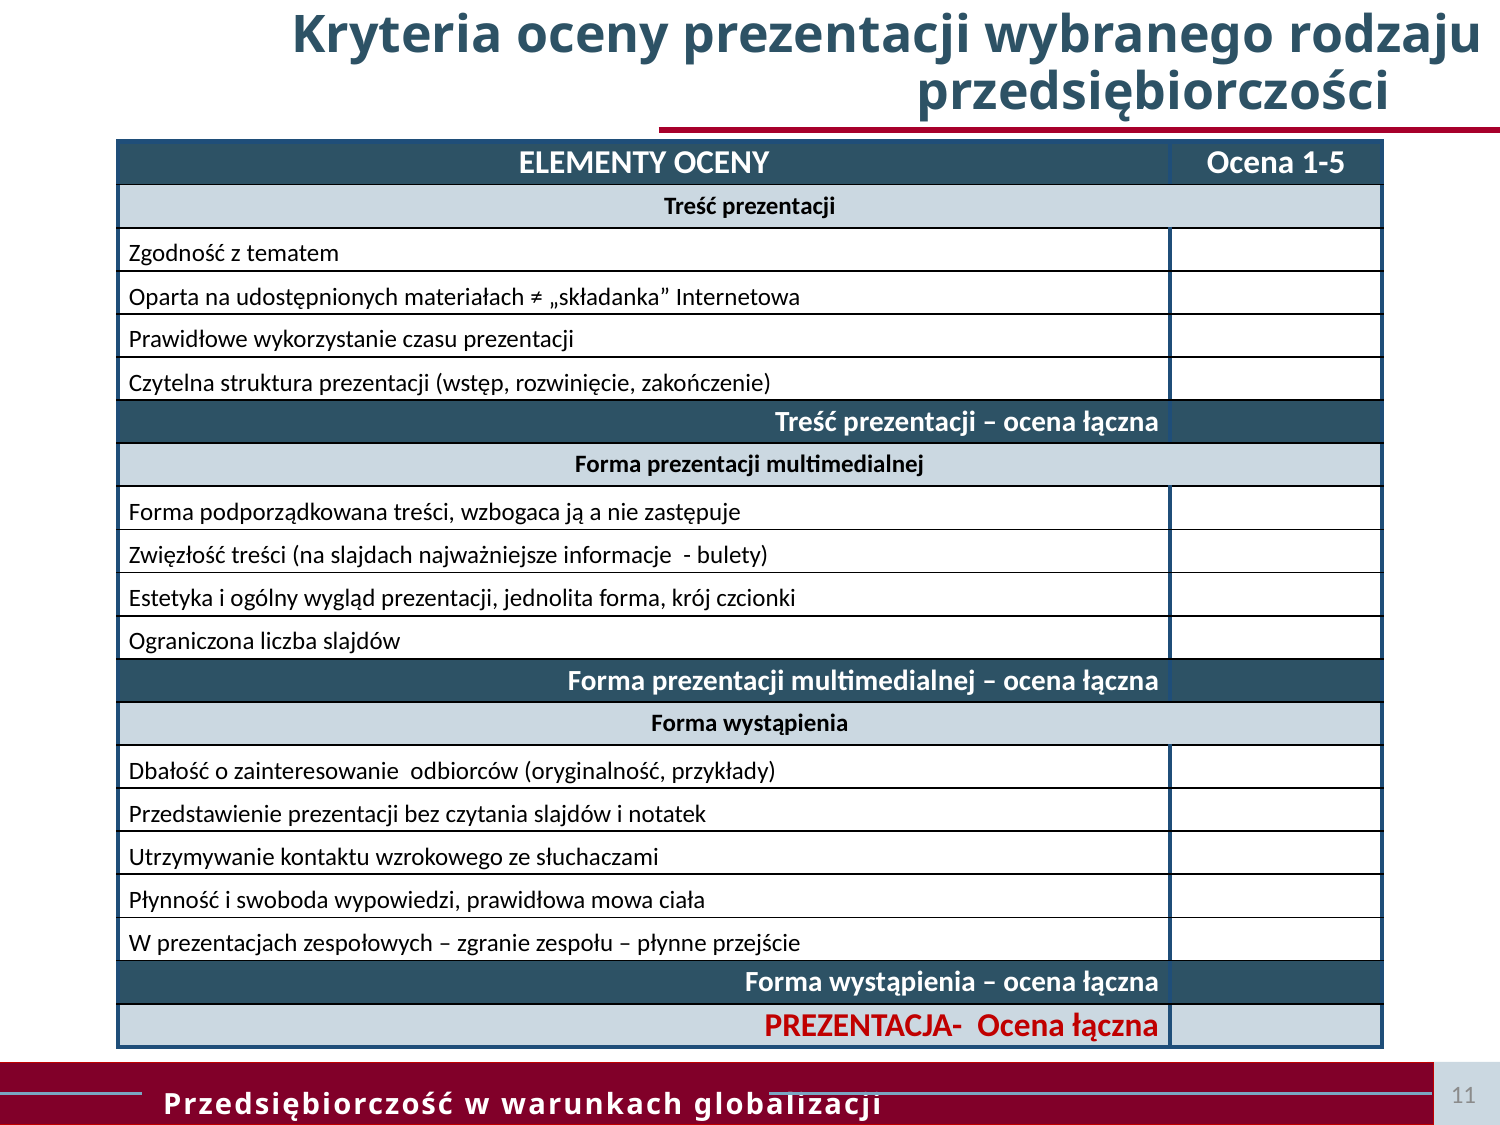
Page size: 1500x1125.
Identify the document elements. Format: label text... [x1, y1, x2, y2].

table_cell [1172, 1005, 1380, 1045]
table_cell [1172, 617, 1380, 658]
table_cell Forma podporządkowana treści, wzbogaca ją a nie zastępuje [120, 487, 1168, 529]
table_cell Treść prezentacji – ocena łączna [120, 401, 1168, 442]
table_cell [1172, 875, 1380, 917]
table_cell [1172, 746, 1380, 787]
table_cell PREZENTACJA- Ocena łączna [120, 1005, 1168, 1045]
table_cell Forma prezentacji multimedialnej [120, 444, 1380, 485]
table_cell [1172, 487, 1380, 529]
table_cell Forma wystąpienia [120, 703, 1380, 744]
table_cell Ograniczona liczba slajdów [120, 617, 1168, 658]
title Kryteria oceny prezentacji wybranego rodzaju przedsiębiorczości [0, 0, 1500, 129]
table_cell Utrzymywanie kontaktu wzrokowego ze słuchaczami [120, 832, 1168, 873]
table_cell Estetyka i ogólny wygląd prezentacji, jednolita forma, krój czcionki [120, 573, 1168, 615]
table_cell Czytelna struktura prezentacji (wstęp, rozwinięcie, zakończenie) [120, 358, 1168, 399]
table_cell Dbałość o zainteresowanie odbiorców (oryginalność, przykłady) [120, 746, 1168, 787]
table_cell Przedstawienie prezentacji bez czytania slajdów i notatek [120, 789, 1168, 830]
table_header Ocena 1-5 [1172, 144, 1380, 184]
table_cell Forma wystąpienia – ocena łączna [120, 961, 1168, 1003]
table_cell [1172, 789, 1380, 830]
table_cell Oparta na udostępnionych materiałach ≠ „składanka” Internetowa [120, 272, 1168, 313]
table_cell Forma prezentacji multimedialnej – ocena łączna [120, 660, 1168, 701]
table_header ELEMENTY OCENY [120, 144, 1168, 184]
table_cell [1172, 961, 1380, 1003]
table_cell W prezentacjach zespołowych – zgranie zespołu – płynne przejście [120, 918, 1168, 960]
table_cell [1172, 918, 1380, 960]
table_cell [1172, 401, 1380, 442]
table_cell [1172, 315, 1380, 356]
table_cell Treść prezentacji [120, 185, 1380, 227]
slide_number 11 [1427, 1061, 1500, 1125]
table_cell [1172, 358, 1380, 399]
table_cell Prawidłowe wykorzystanie czasu prezentacji [120, 315, 1168, 356]
table_cell [1172, 573, 1380, 615]
table_cell [1172, 660, 1380, 701]
table_cell [1172, 530, 1380, 572]
table_cell [1172, 272, 1380, 313]
table_cell Zwięzłość treści (na slajdach najważniejsze informacje - bulety) [120, 530, 1168, 572]
table_cell [1172, 832, 1380, 873]
table_cell Zgodność z tematem [120, 229, 1168, 270]
table_cell [1172, 229, 1380, 270]
table_cell Płynność i swoboda wypowiedzi, prawidłowa mowa ciała [120, 875, 1168, 917]
